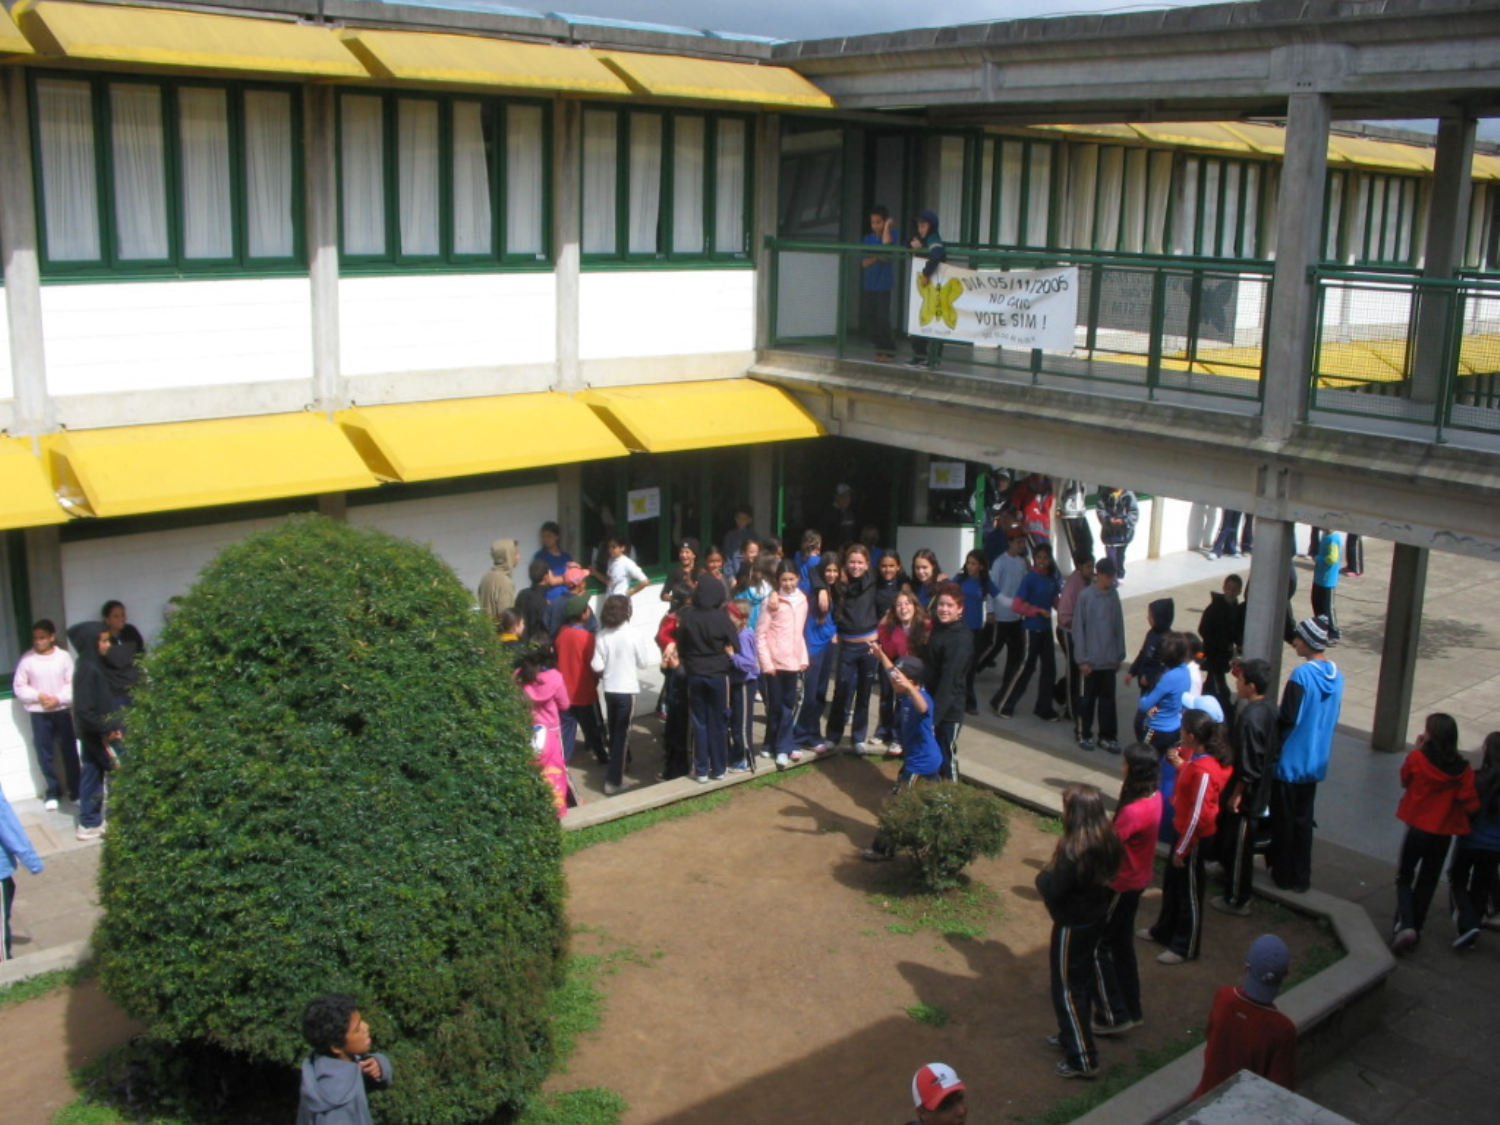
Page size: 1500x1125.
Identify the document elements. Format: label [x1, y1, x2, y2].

list [0, 0, 1500, 1125]
